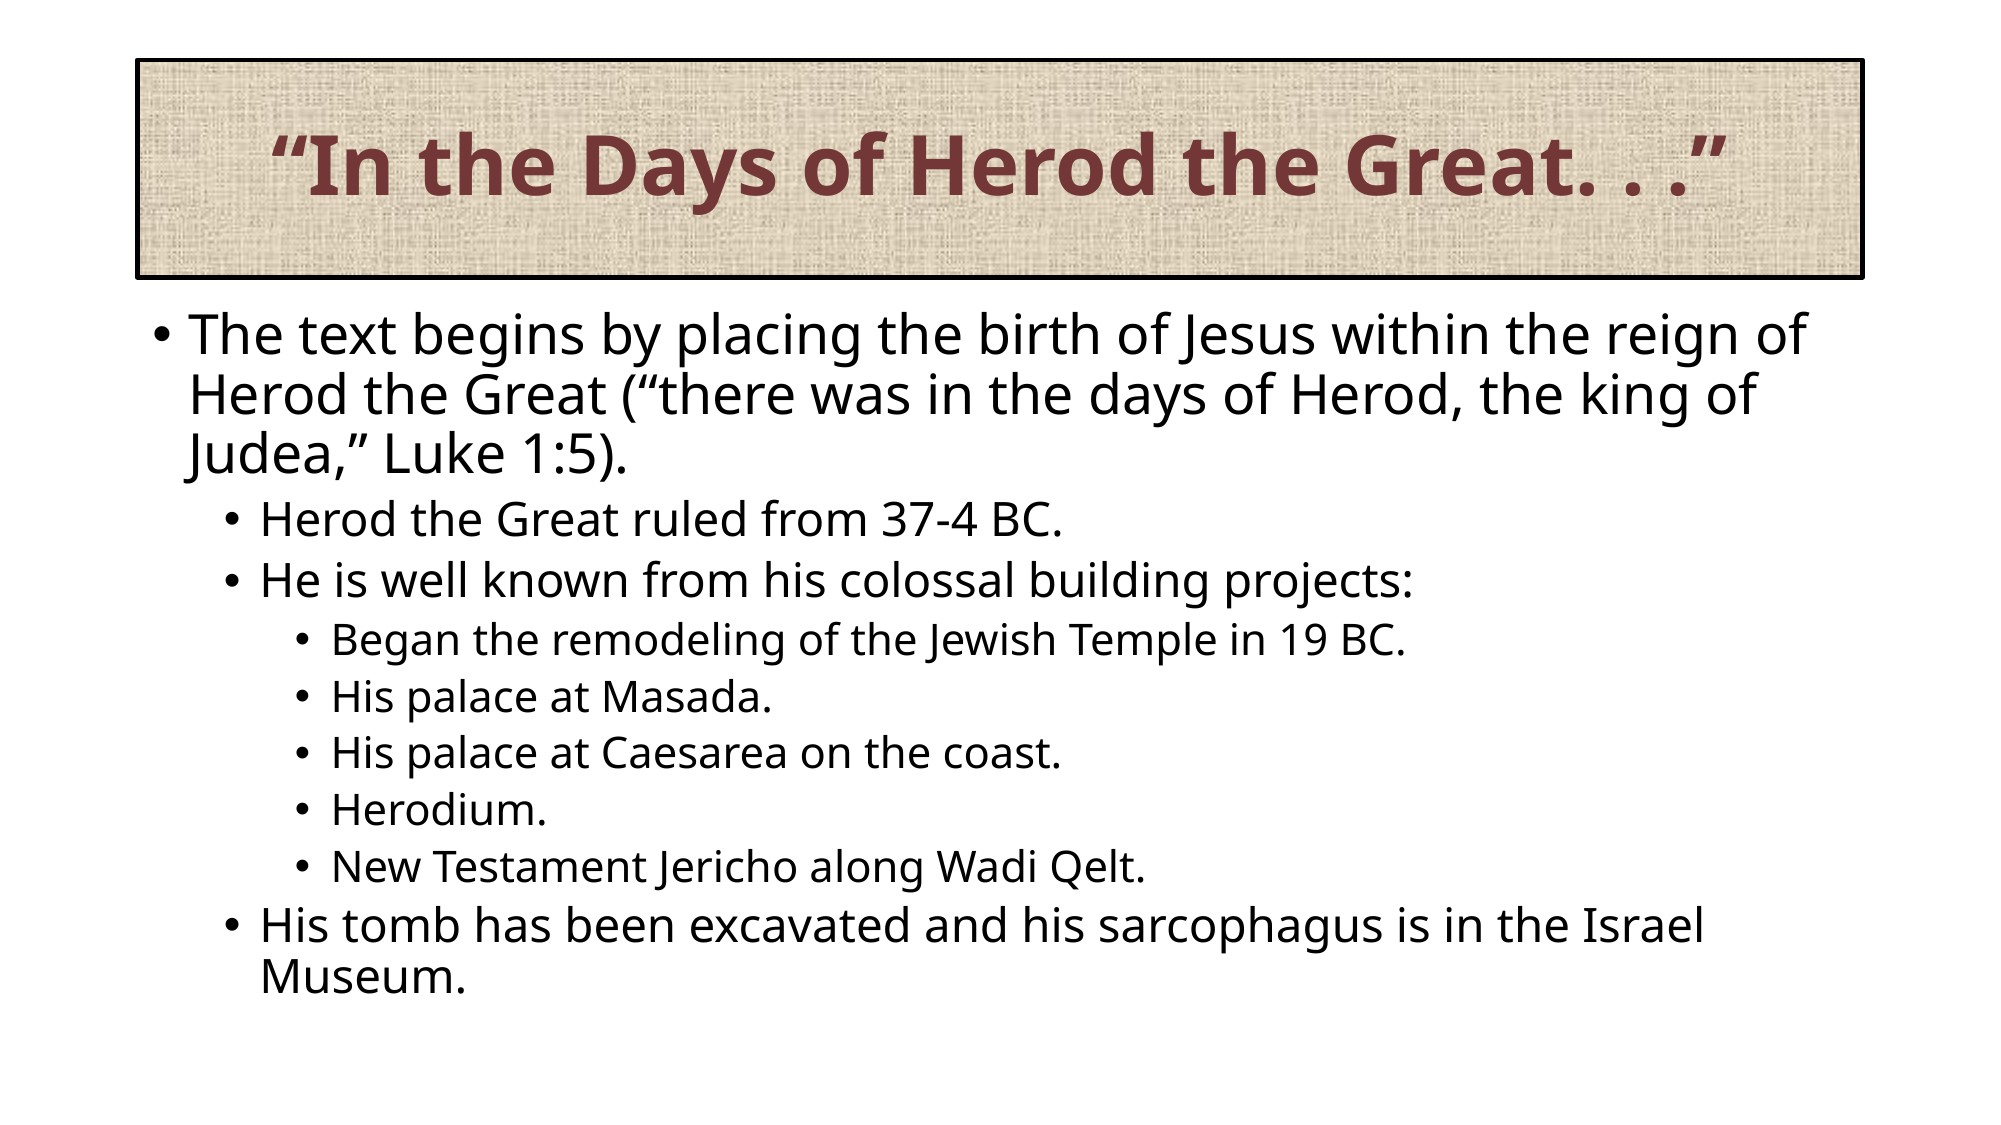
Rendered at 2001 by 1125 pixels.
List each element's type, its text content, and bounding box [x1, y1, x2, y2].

list The text begins by placing the birth of Jesus within the reign of Herod the Great (“there was in the days of Herod, the king of Judea,” Luke 1:5). Herod the Great ruled from 37-4 BC. He is well known from his colossal building projects: Began the remodeling of the Jewish Temple in 19 BC. His palace at Masada. His palace at Caesarea on the coast. Herodium. New Testament Jericho along Wadi Qelt. His tomb has been excavated and his sarcophagus is in the Israel Museum. [137, 299, 1863, 1014]
title “In the Days of Herod the Great. . .” [135, 58, 1865, 280]
